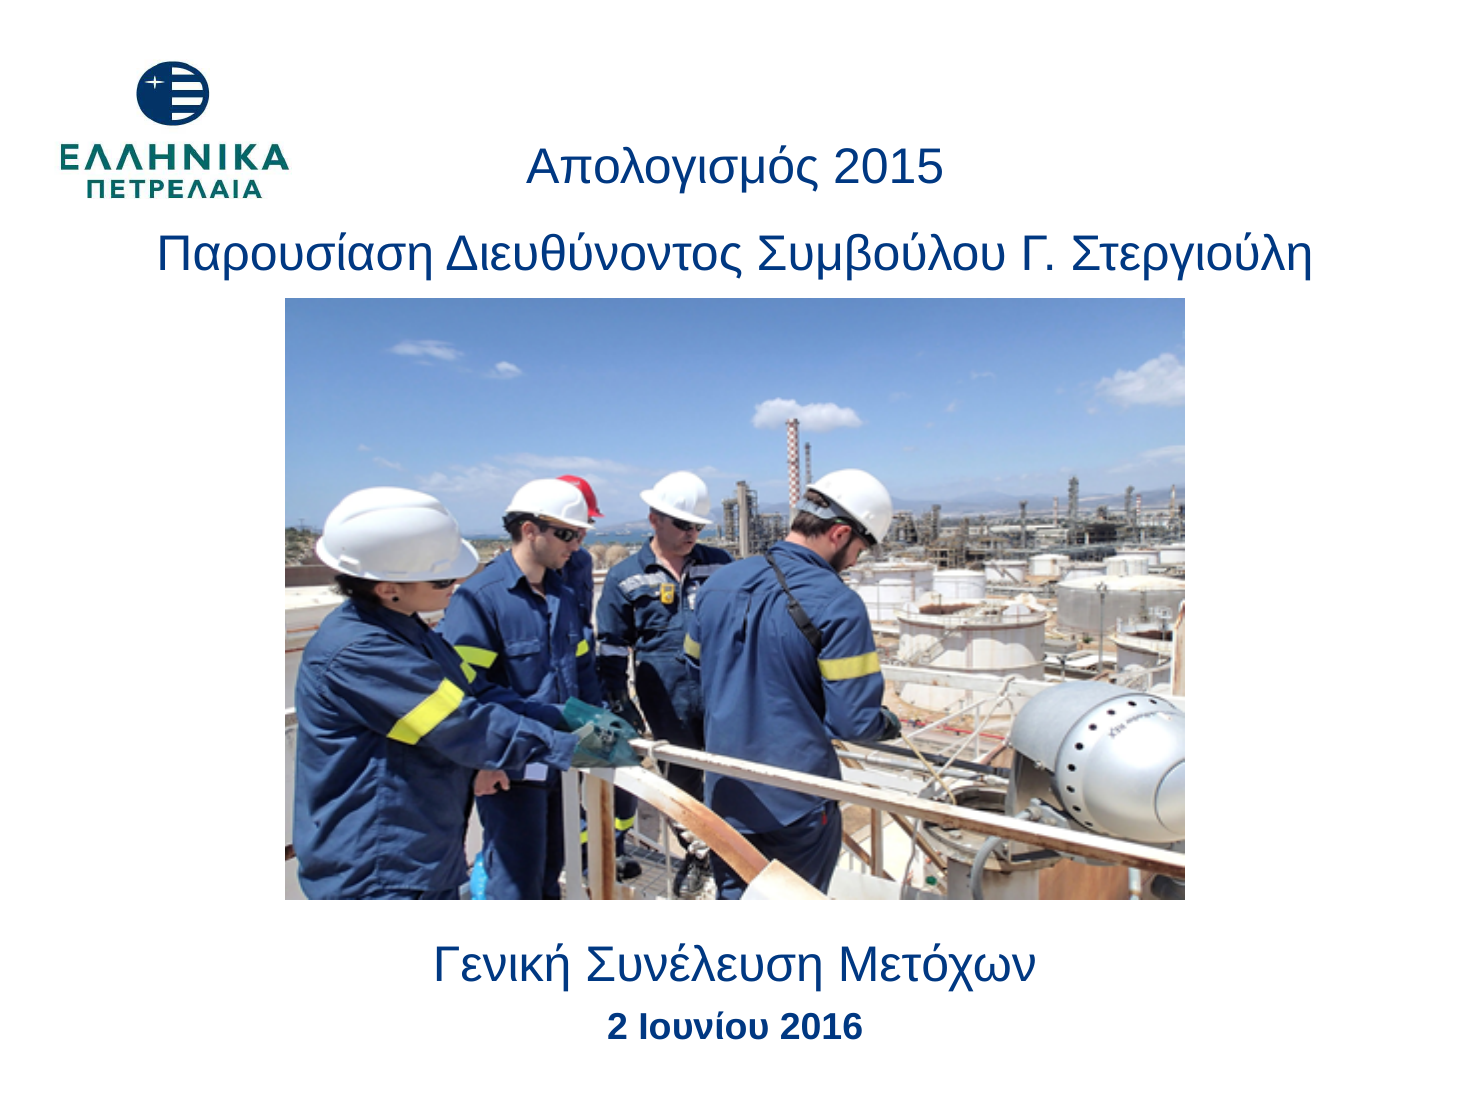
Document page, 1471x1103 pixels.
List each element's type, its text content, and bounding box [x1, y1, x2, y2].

text_box Γενική Συνέλευση Μετόχων [7, 931, 1463, 992]
text_box Απολογισμός 2015 Παρουσίαση Διευθύνοντος Συμβούλου Γ. Στεργιούλη [0, 126, 1471, 289]
text_box 2 Ιουνίου 2016 [322, 1002, 1148, 1048]
picture [37, 43, 306, 217]
picture [284, 298, 1186, 900]
